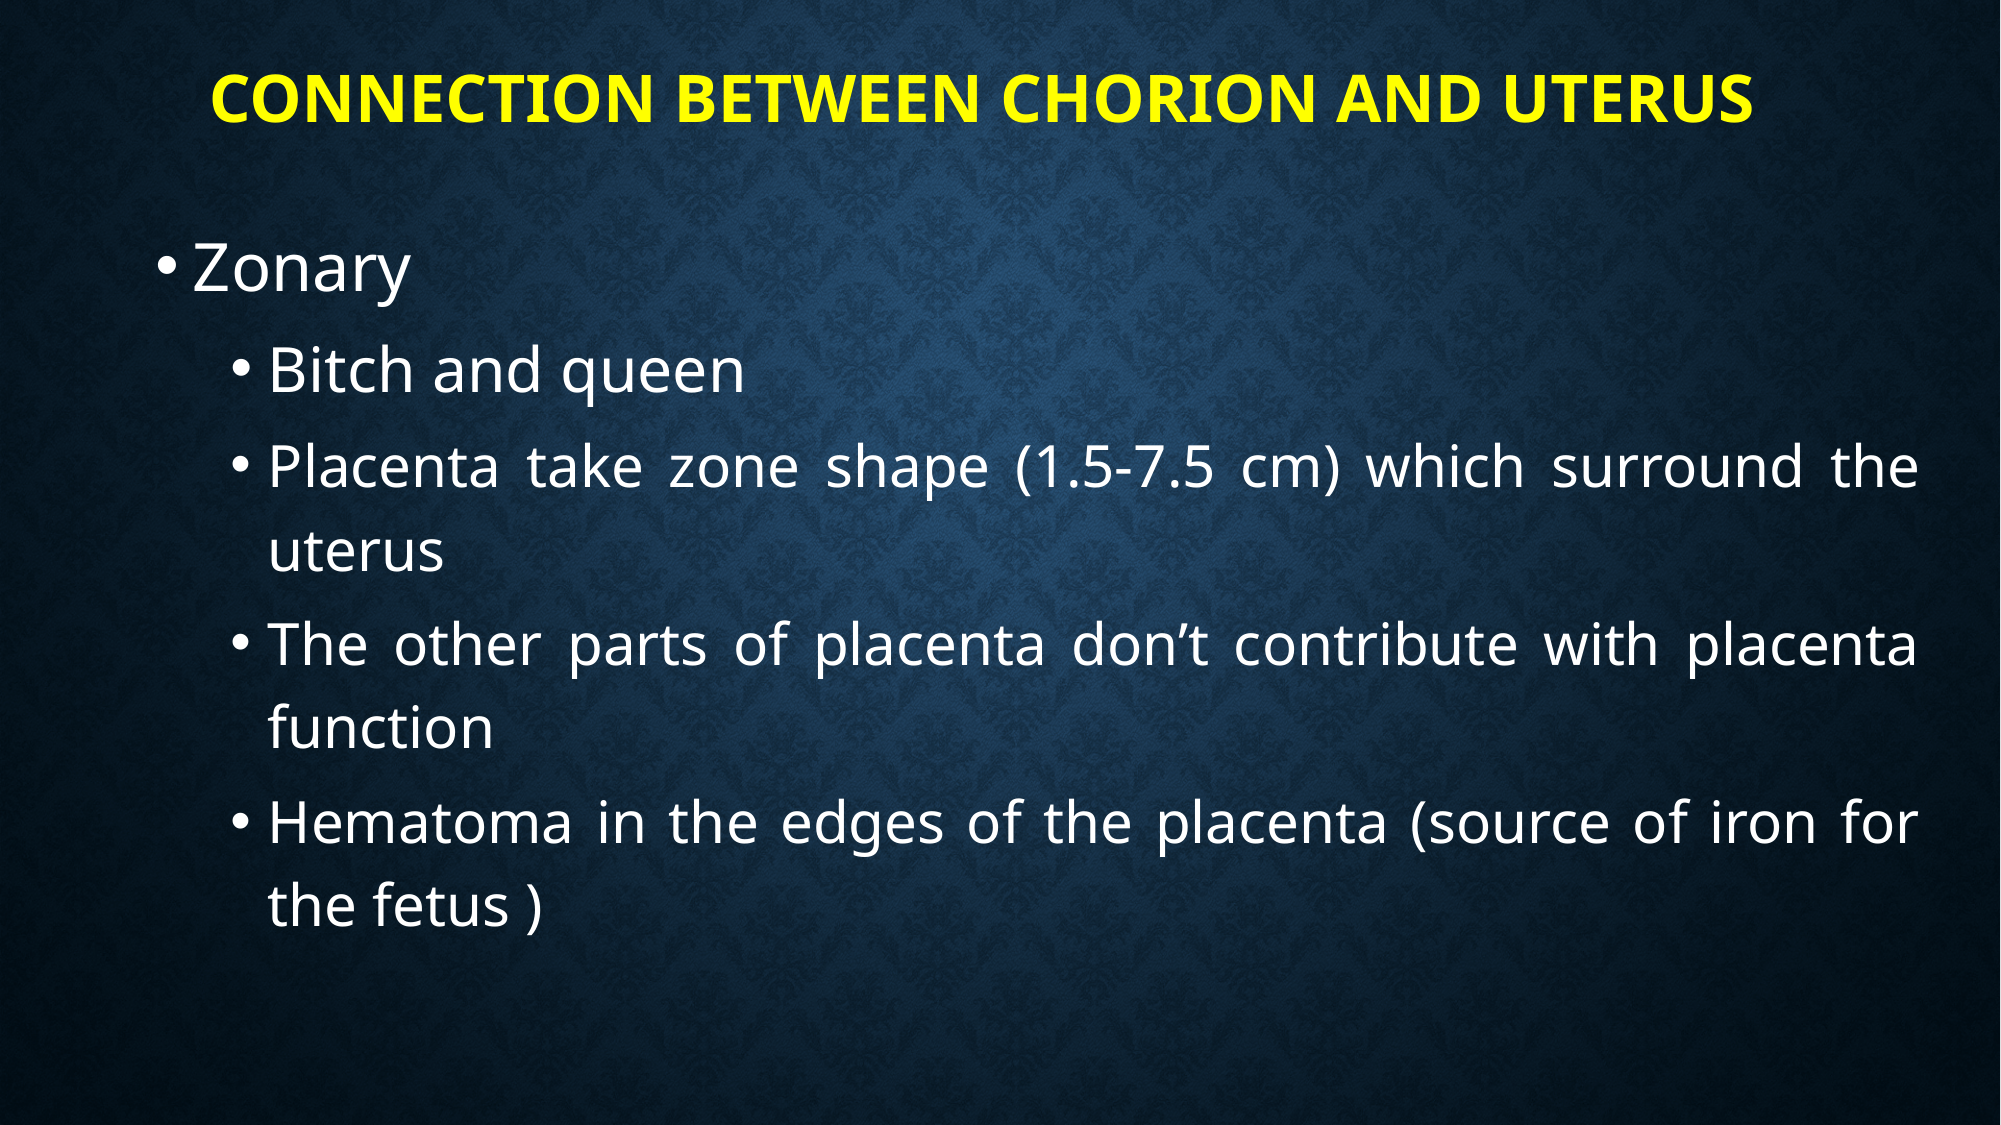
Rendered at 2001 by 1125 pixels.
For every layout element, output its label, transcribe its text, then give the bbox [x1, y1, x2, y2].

list Zonary Bitch and queen Placenta take zone shape (1.5-7.5 cm) which surround the uterus The other parts of placenta don’t contribute with placenta function Hematoma in the edges of the placenta (source of iron for the fetus ) [65, 200, 1936, 1101]
title connection between chorion and uterus [149, 27, 1849, 176]
